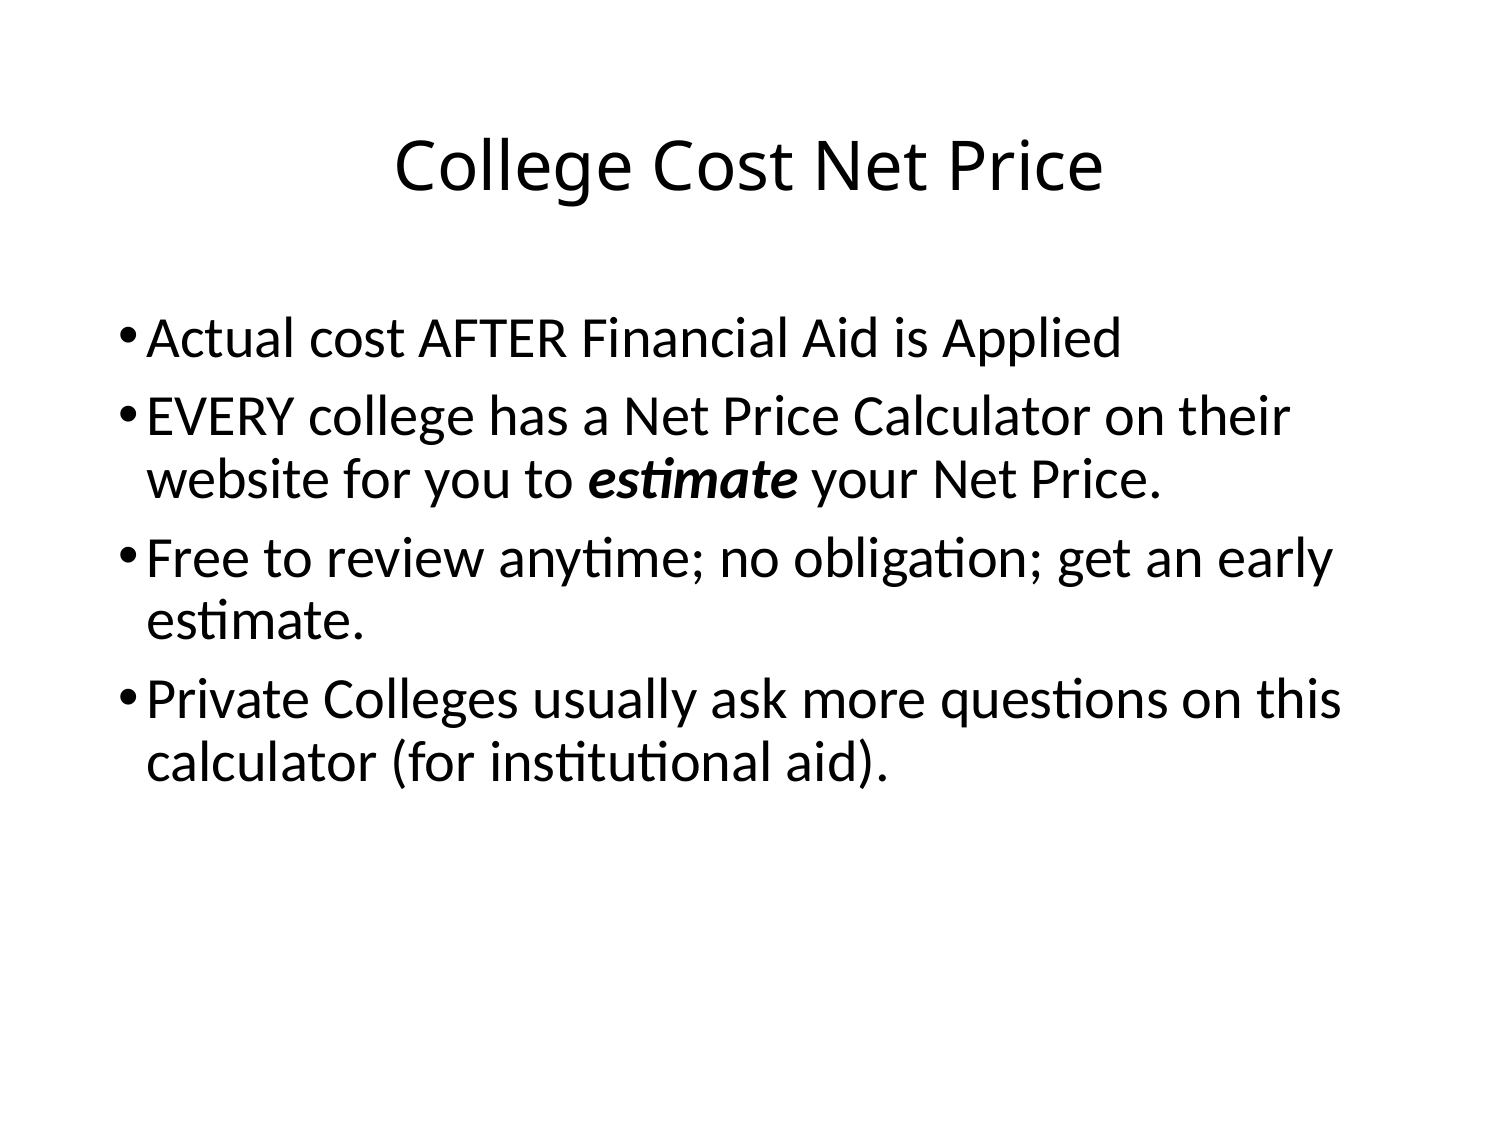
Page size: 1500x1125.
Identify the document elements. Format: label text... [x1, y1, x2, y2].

list Actual cost AFTER Financial Aid is Applied EVERY college has a Net Price Calculator on their website for you to estimate your Net Price. Free to review anytime; no obligation; get an early estimate. Private Colleges usually ask more questions on this calculator (for institutional aid). [103, 299, 1397, 1014]
title College Cost Net Price [103, 59, 1397, 278]
